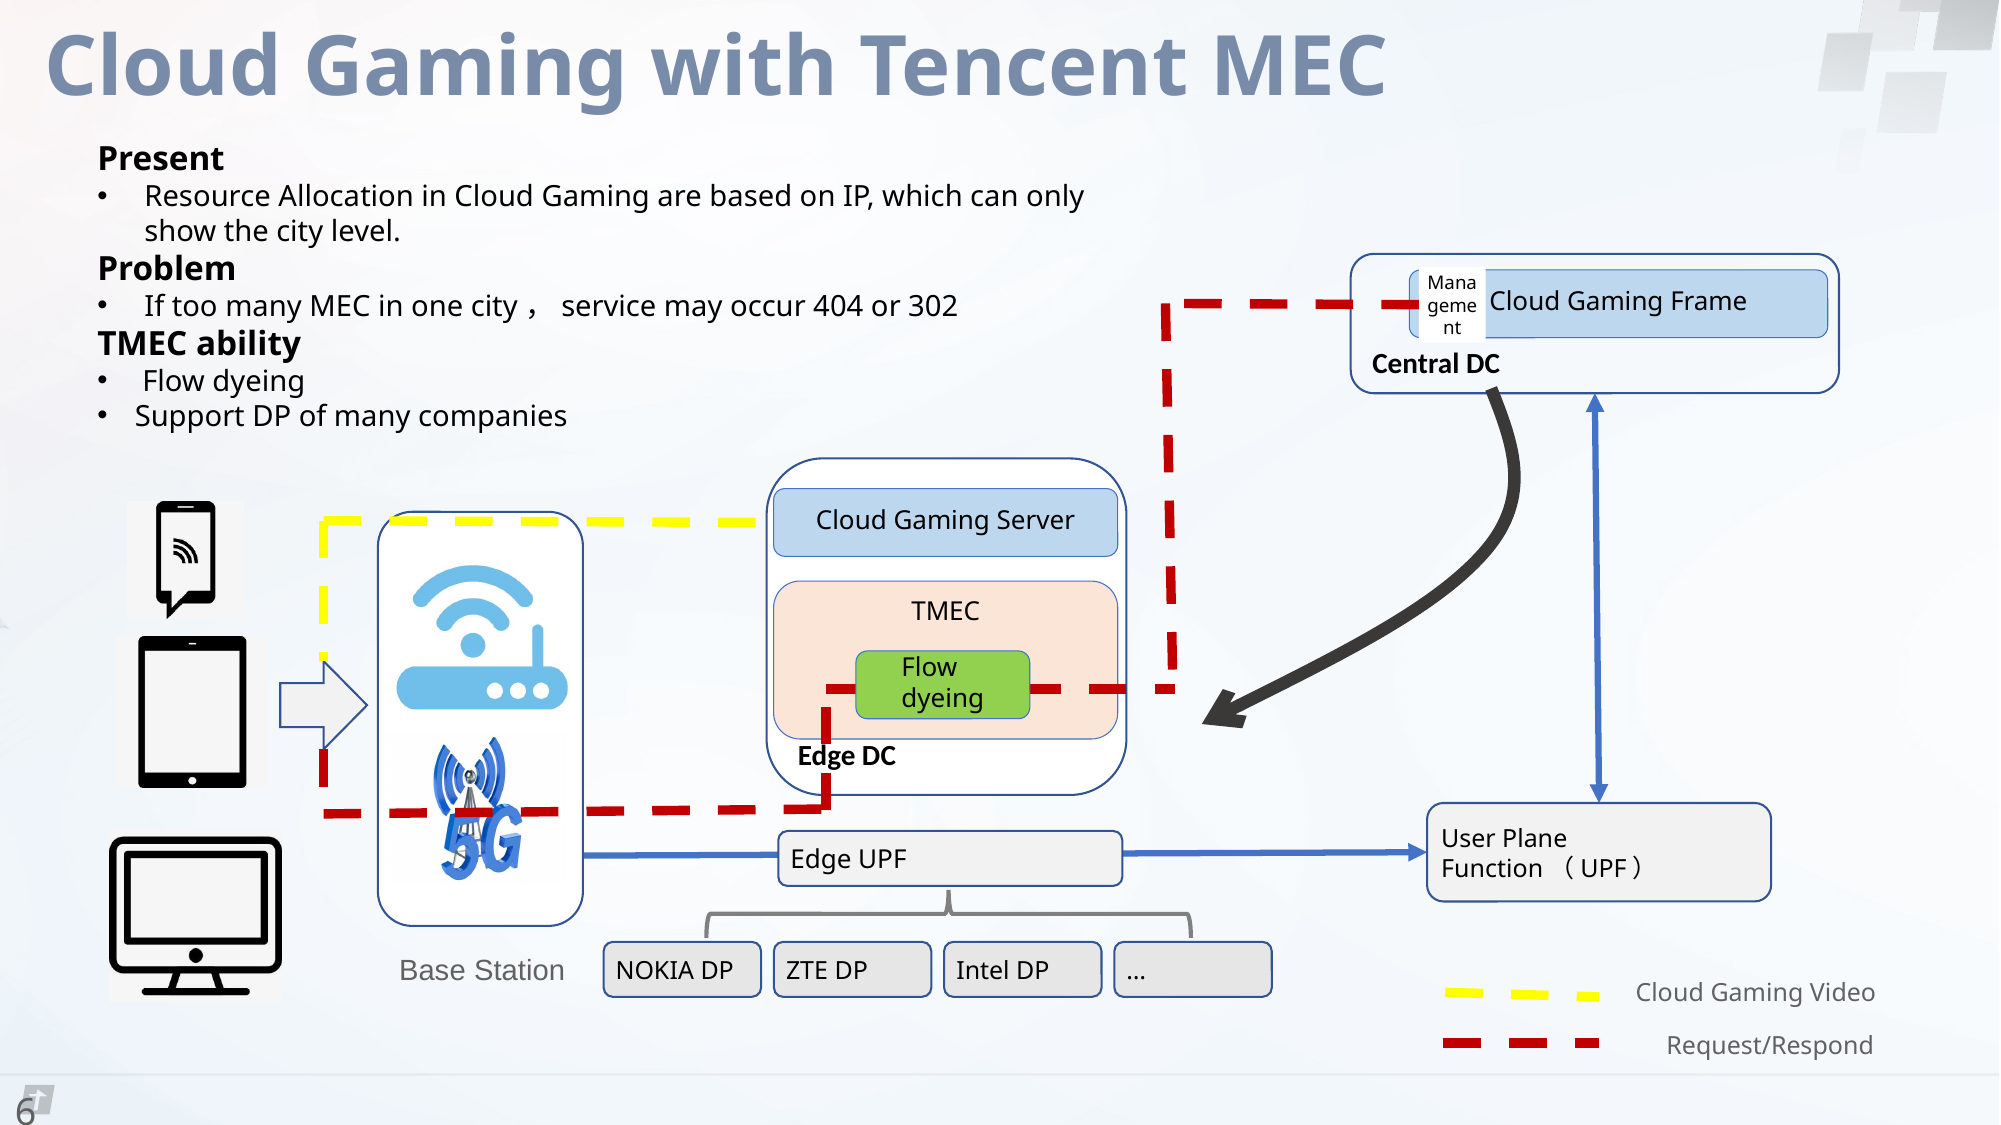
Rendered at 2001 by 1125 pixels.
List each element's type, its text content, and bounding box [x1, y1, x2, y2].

text_box Cloud Gaming with Tencent MEC [29, 16, 1738, 202]
text_box Intel DP [944, 941, 1102, 997]
text_box User Plane Function（UPF） [1427, 802, 1772, 902]
text_box Flow dyeing [855, 689, 1030, 719]
text_box Central DC [1350, 253, 1840, 394]
text_box [395, 511, 571, 520]
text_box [1594, 393, 1600, 804]
picture [0, 0, 2000, 1080]
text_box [1165, 305, 1173, 689]
text_box [706, 889, 1191, 938]
text_box Flow dyeing [855, 650, 1030, 688]
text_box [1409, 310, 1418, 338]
text_box Management [1418, 266, 1486, 343]
picture [0, 1119, 2000, 1125]
text_box [280, 661, 368, 749]
text_box ZTE DP [773, 941, 932, 997]
text_box [377, 523, 583, 809]
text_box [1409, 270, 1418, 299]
text_box Cloud Gaming Video [1631, 971, 1881, 1011]
text_box Base Station [394, 947, 570, 991]
text_box Cloud Gaming Frame [1486, 269, 1828, 338]
text_box NOKIA DP [603, 941, 762, 997]
text_box Cloud Gaming Server [773, 488, 1118, 557]
text_box [377, 814, 583, 926]
text_box … [1114, 941, 1272, 997]
text_box Present Resource Allocation in Cloud Gaming are based on IP, which can only show the city level. Problem If too many MEC in one city，service may occur 404 or 302 TMEC ability Flow dyeing Support DP of many companies [93, 202, 1137, 437]
text_box [1201, 388, 1515, 725]
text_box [324, 809, 828, 814]
text_box Edge UPF [778, 830, 1123, 852]
slide_number 6 [0, 1080, 2000, 1119]
text_box Request/Respond [1662, 1025, 1879, 1064]
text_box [1445, 992, 1600, 997]
text_box Edge DC [766, 458, 1127, 795]
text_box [582, 852, 1427, 856]
text_box Edge UPF [778, 856, 1123, 886]
text_box TMEC [773, 581, 1118, 740]
